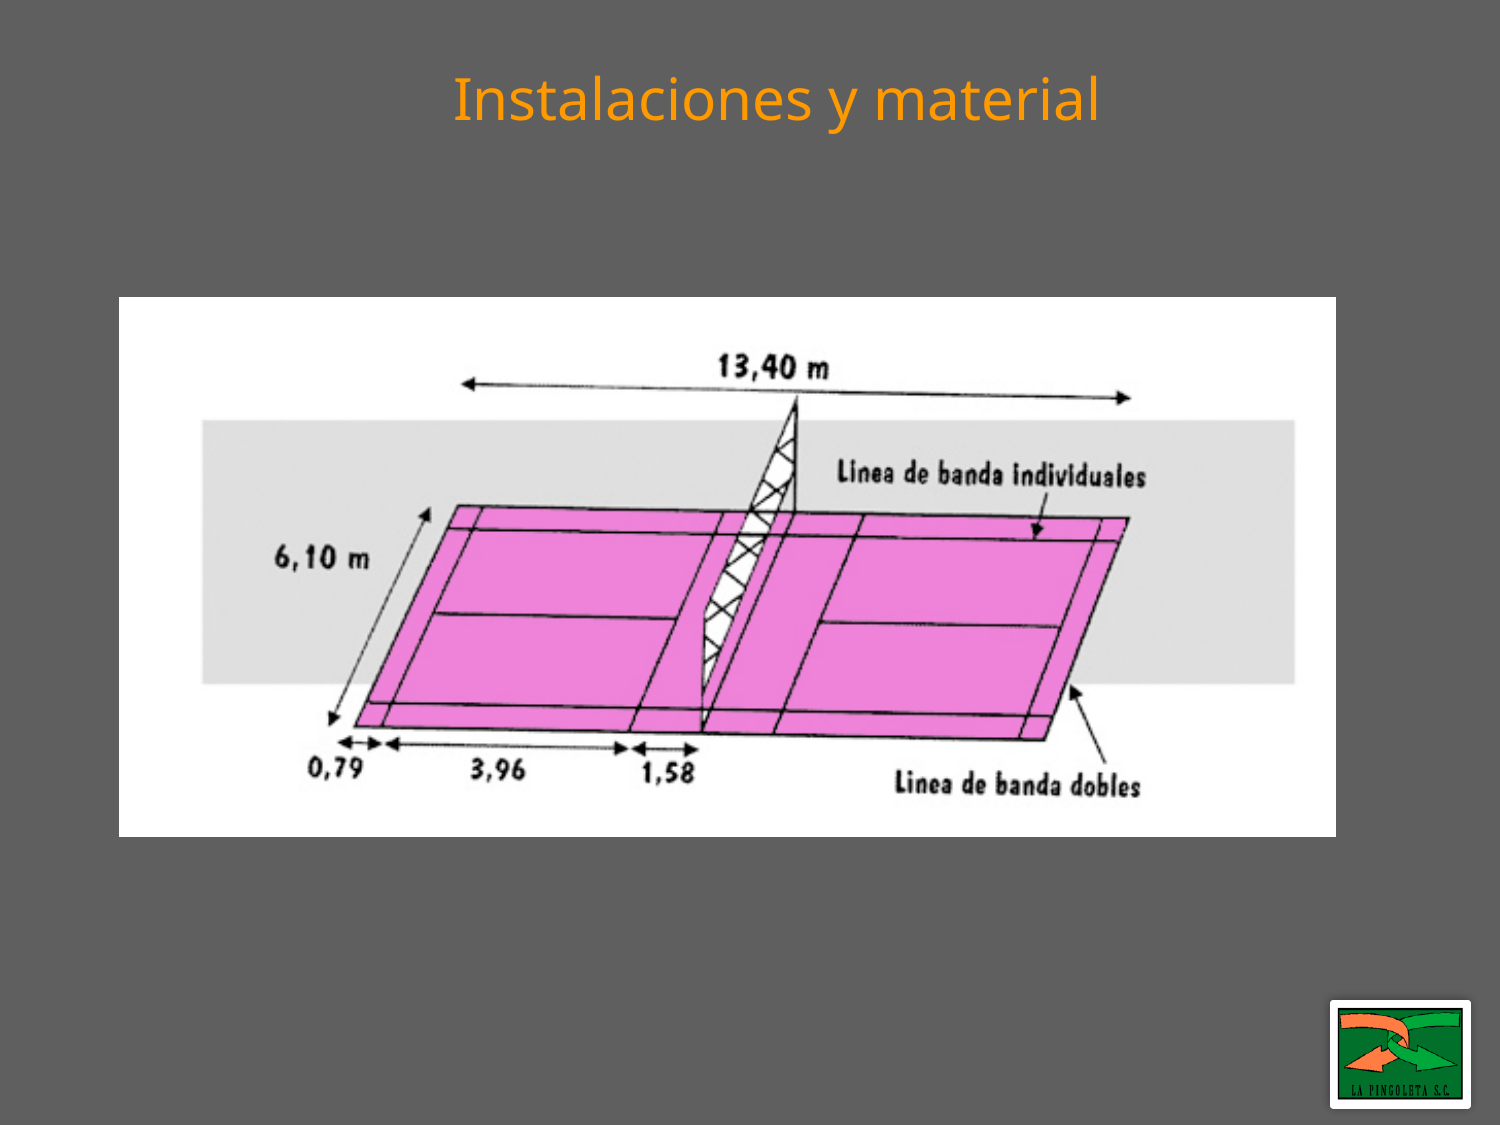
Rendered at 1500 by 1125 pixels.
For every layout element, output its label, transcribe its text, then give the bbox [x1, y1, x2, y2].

picture [119, 297, 1336, 838]
picture [1335, 1005, 1466, 1104]
list Instalaciones y material [99, 62, 1450, 175]
